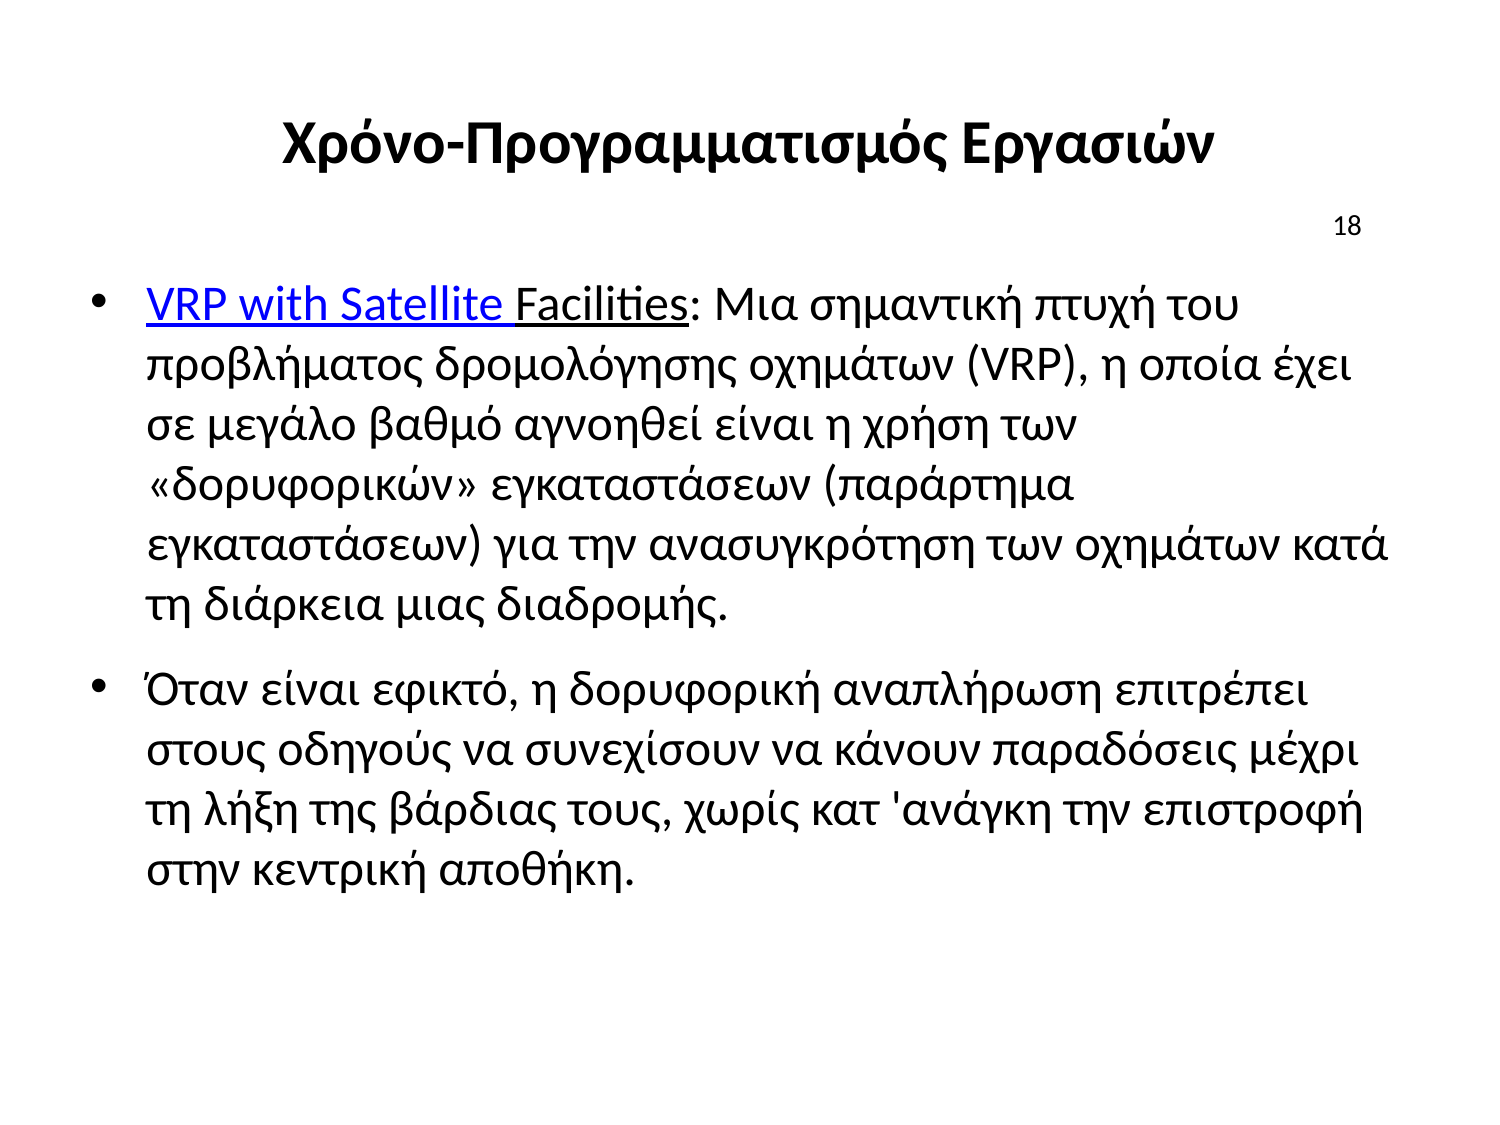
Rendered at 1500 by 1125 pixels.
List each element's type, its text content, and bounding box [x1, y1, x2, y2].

list VRP with Satellite Facilities: Μια σημαντική πτυχή του προβλήματος δρομολόγησης οχημάτων (VRP), η οποία έχει σε μεγάλο βαθμό αγνοηθεί είναι η χρήση των «δορυφορικών» εγκαταστάσεων (παράρτημα εγκαταστάσεων) για την ανασυγκρότηση των οχημάτων κατά τη διάρκεια μιας διαδρομής. Όταν είναι εφικτό, η δορυφορική αναπλήρωση επιτρέπει στους οδηγούς να συνεχίσουν να κάνουν παραδόσεις μέχρι τη λήξη της βάρδιας τους, χωρίς κατ 'ανάγκη την επιστροφή στην κεντρική αποθήκη. [74, 262, 1426, 1006]
title Χρόνο-Προγραμματισμός Εργασιών [74, 44, 1426, 233]
slide_number 18 [1273, 176, 1377, 272]
